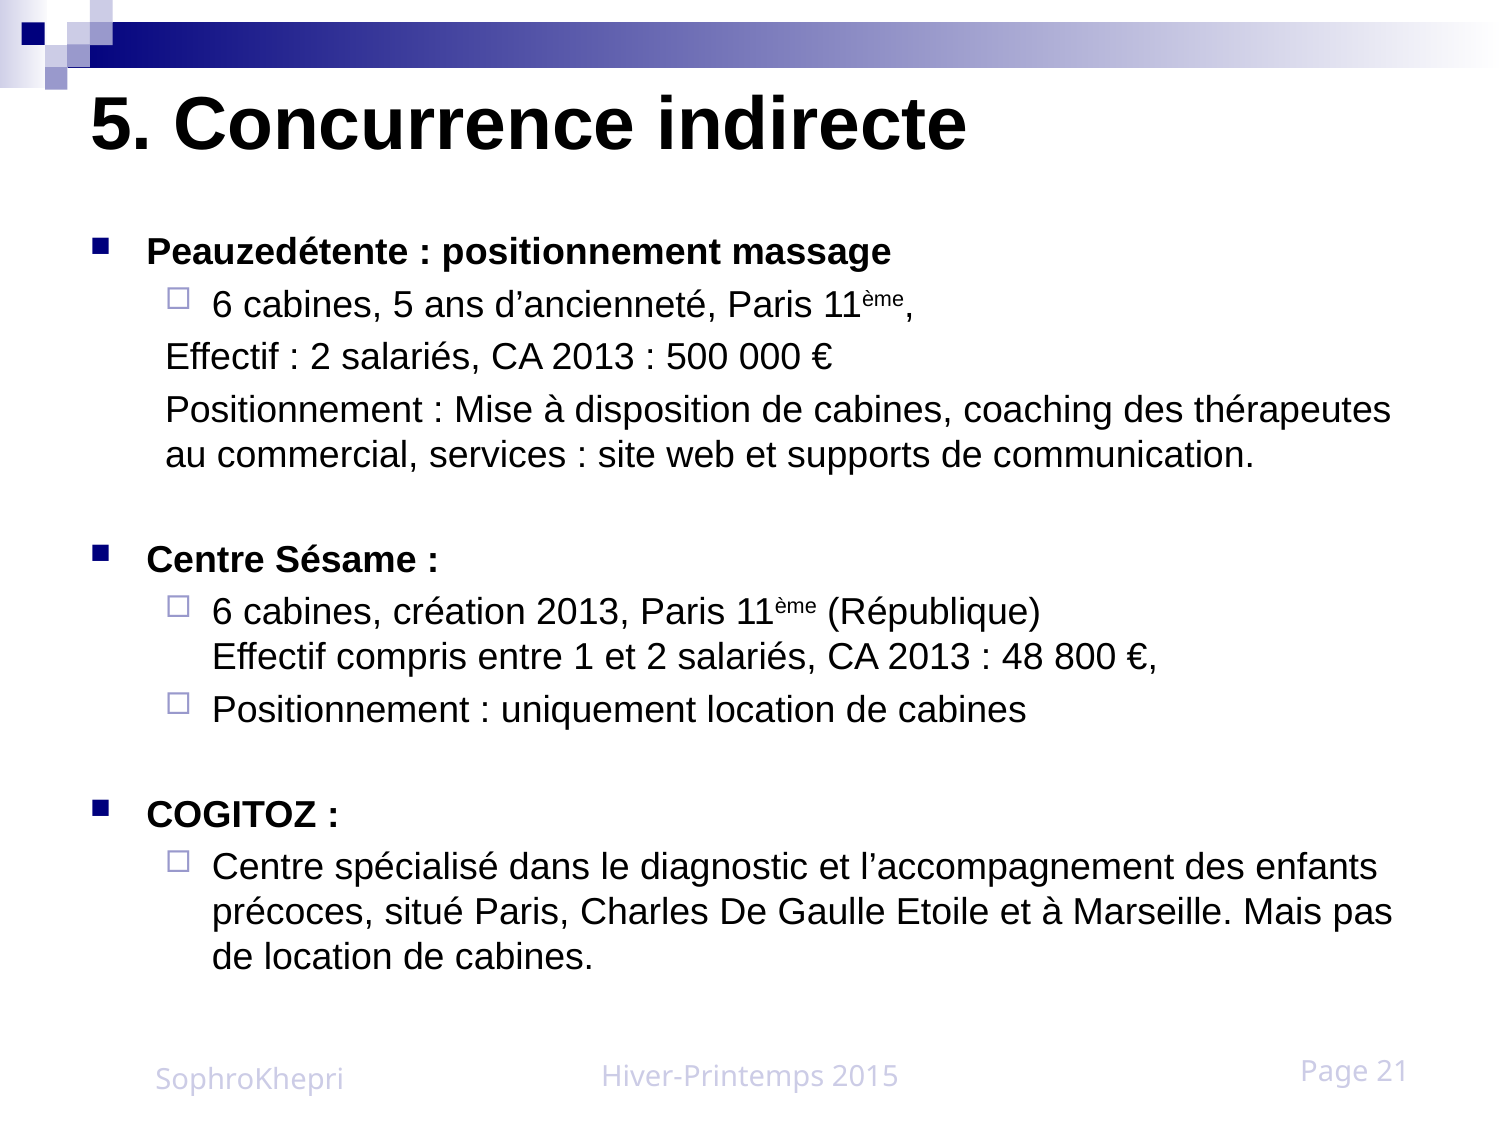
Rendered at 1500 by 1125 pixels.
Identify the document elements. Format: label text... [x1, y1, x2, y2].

list Peauzedétente : positionnement massage 6 cabines, 5 ans d’ancienneté, Paris 11ème, Effectif : 2 salariés, CA 2013 : 500 000 € Positionnement : Mise à disposition de cabines, coaching des thérapeutes au commercial, services : site web et supports de communication. Centre Sésame : 6 cabines, création 2013, Paris 11ème (République) Effectif compris entre 1 et 2 salariés, CA 2013 : 48 800 €, Positionnement : uniquement location de cabines COGITOZ : Centre spécialisé dans le diagnostic et l’accompagnement des enfants précoces, situé Paris, Charles De Gaulle Etoile et à Marseille. Mais pas de location de cabines. [75, 219, 1425, 858]
title 5. Concurrence indirecte [75, 7, 1425, 219]
footer Hiver-Printemps 2015 [512, 1025, 988, 1100]
slide_number SophroKhepri [75, 1024, 425, 1103]
slide_number Page 21 [1074, 1025, 1425, 1100]
